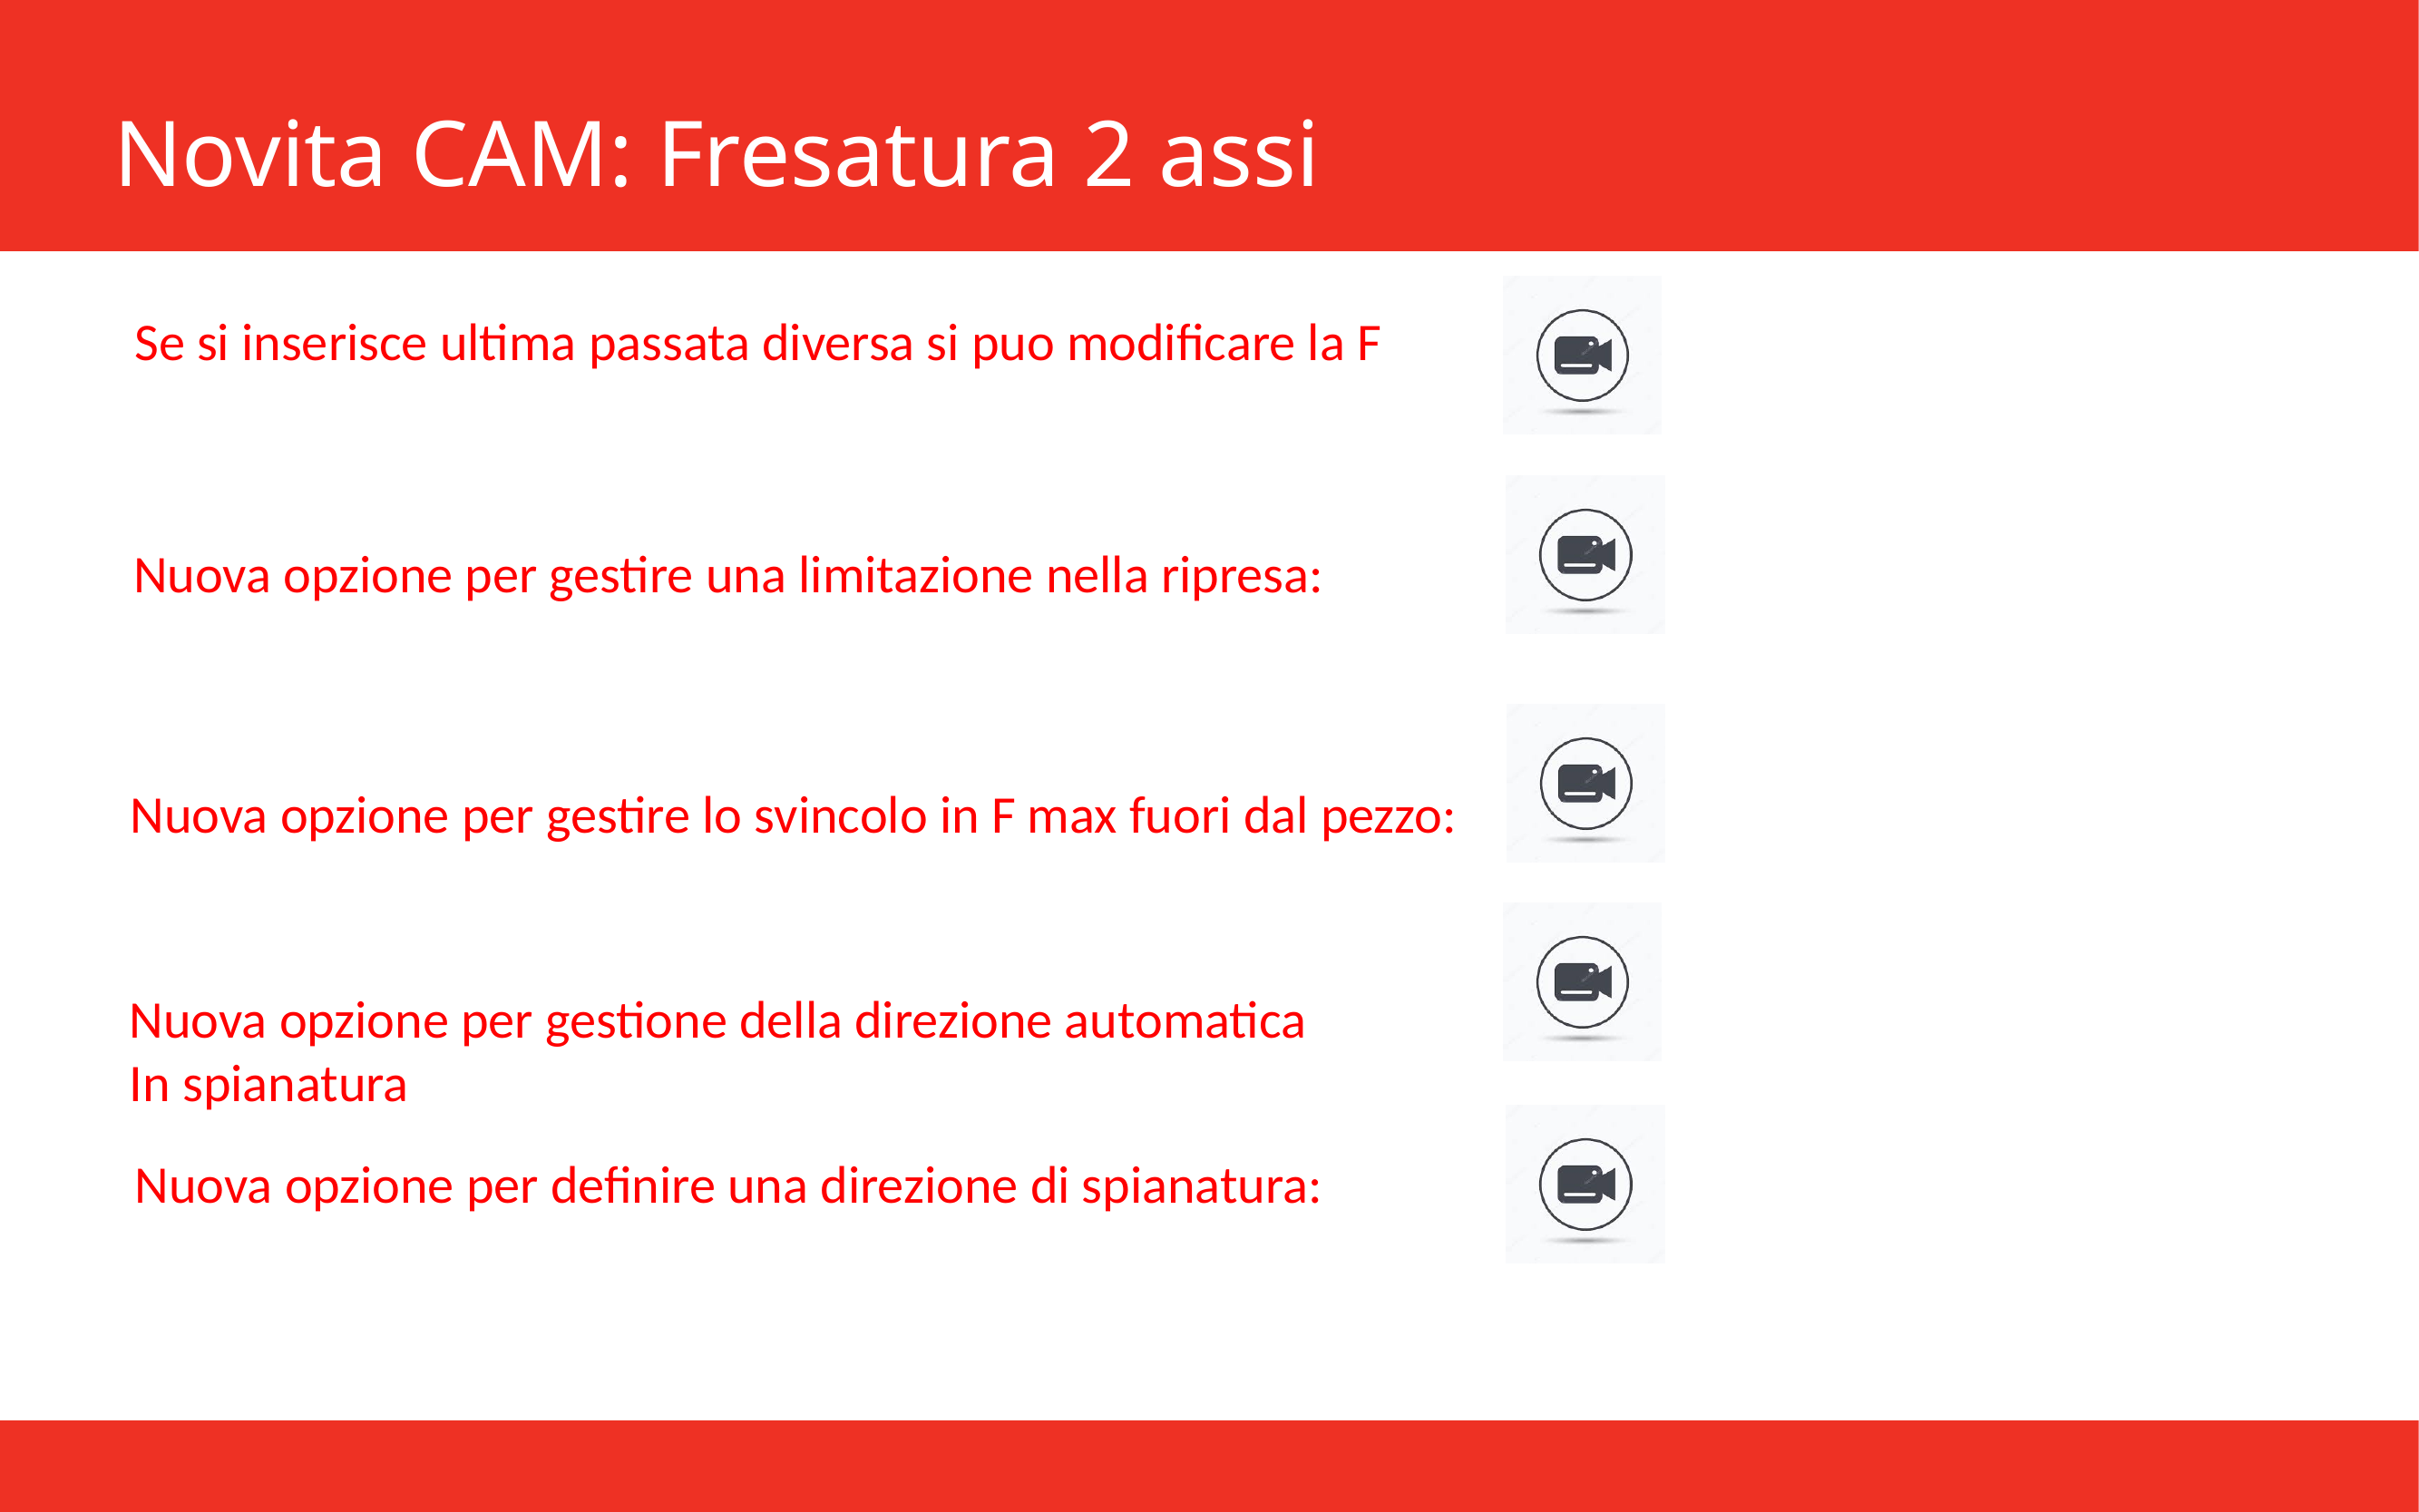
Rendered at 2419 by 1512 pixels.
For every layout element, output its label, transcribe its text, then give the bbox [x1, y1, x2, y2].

text_box [0, 0, 2419, 252]
text_box Nuova opzione per gestire lo svincolo in F max fuori dal pezzo: [115, 773, 1471, 851]
picture [1506, 474, 1665, 634]
text_box Se si inserisce ultima passata diversa si puo modificare la F [119, 300, 1396, 378]
picture [1506, 1105, 1665, 1263]
picture [1503, 275, 1662, 434]
text_box Titre blabla [102, 325, 444, 410]
text_box Nuova opzione per gestione della direzione automatica In spianatura [114, 978, 1333, 1119]
text_box Nuova opzione per definire una direzione di spianatura: [120, 1143, 1337, 1220]
text_box [0, 1420, 2419, 1512]
title Novita CAM: Fresatura 2 assi [111, 95, 2307, 348]
picture [1507, 703, 1666, 863]
picture [1503, 902, 1662, 1062]
text_box Nuova opzione per gestire una limitazione nella ripresa: [118, 532, 1338, 610]
